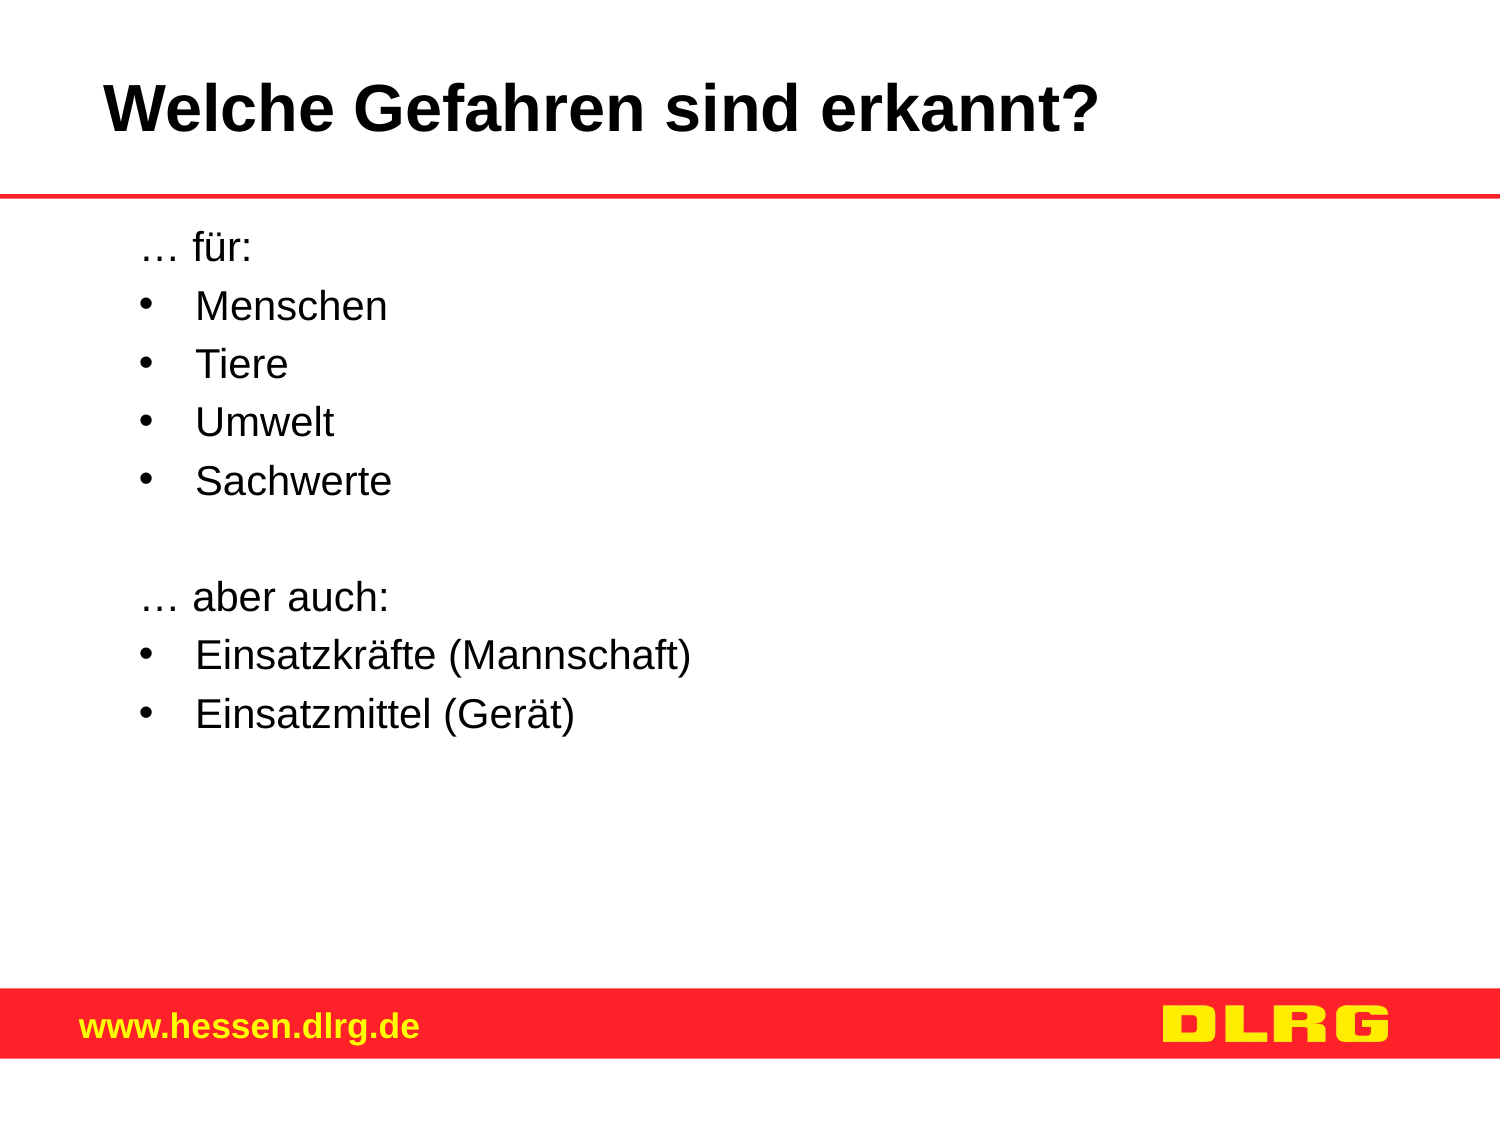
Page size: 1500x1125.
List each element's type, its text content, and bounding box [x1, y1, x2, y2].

list … für: Menschen Tiere Umwelt Sachwerte … aber auch: Einsatzkräfte (Mannschaft) Einsatzmittel (Gerät) [123, 212, 1299, 1063]
picture [1299, 1005, 1388, 1042]
title Welche Gefahren sind erkannt? [88, 61, 1264, 149]
